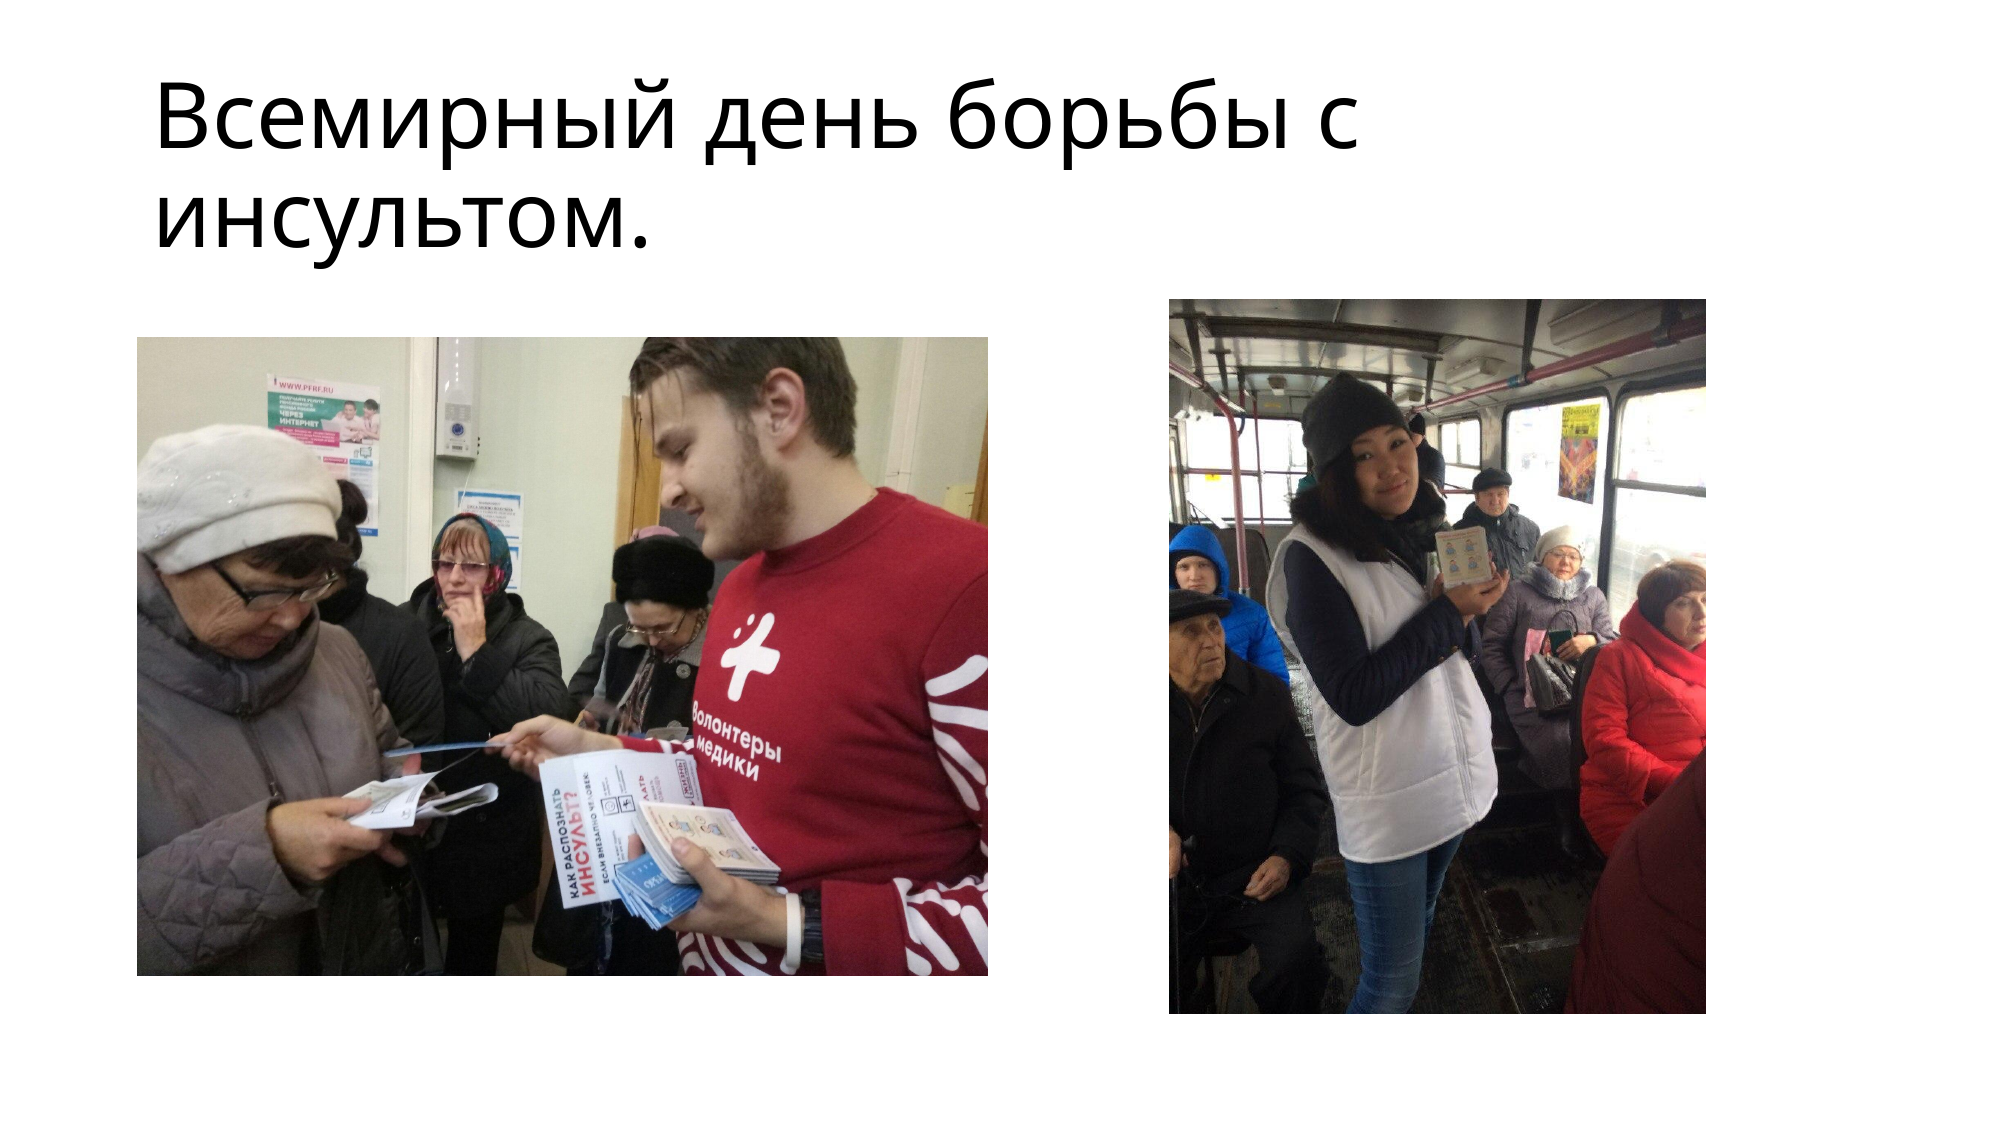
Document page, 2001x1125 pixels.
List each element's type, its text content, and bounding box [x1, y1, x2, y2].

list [137, 337, 988, 976]
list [1169, 299, 1706, 1014]
title Всемирный день борьбы с инсультом. [137, 59, 1863, 278]
